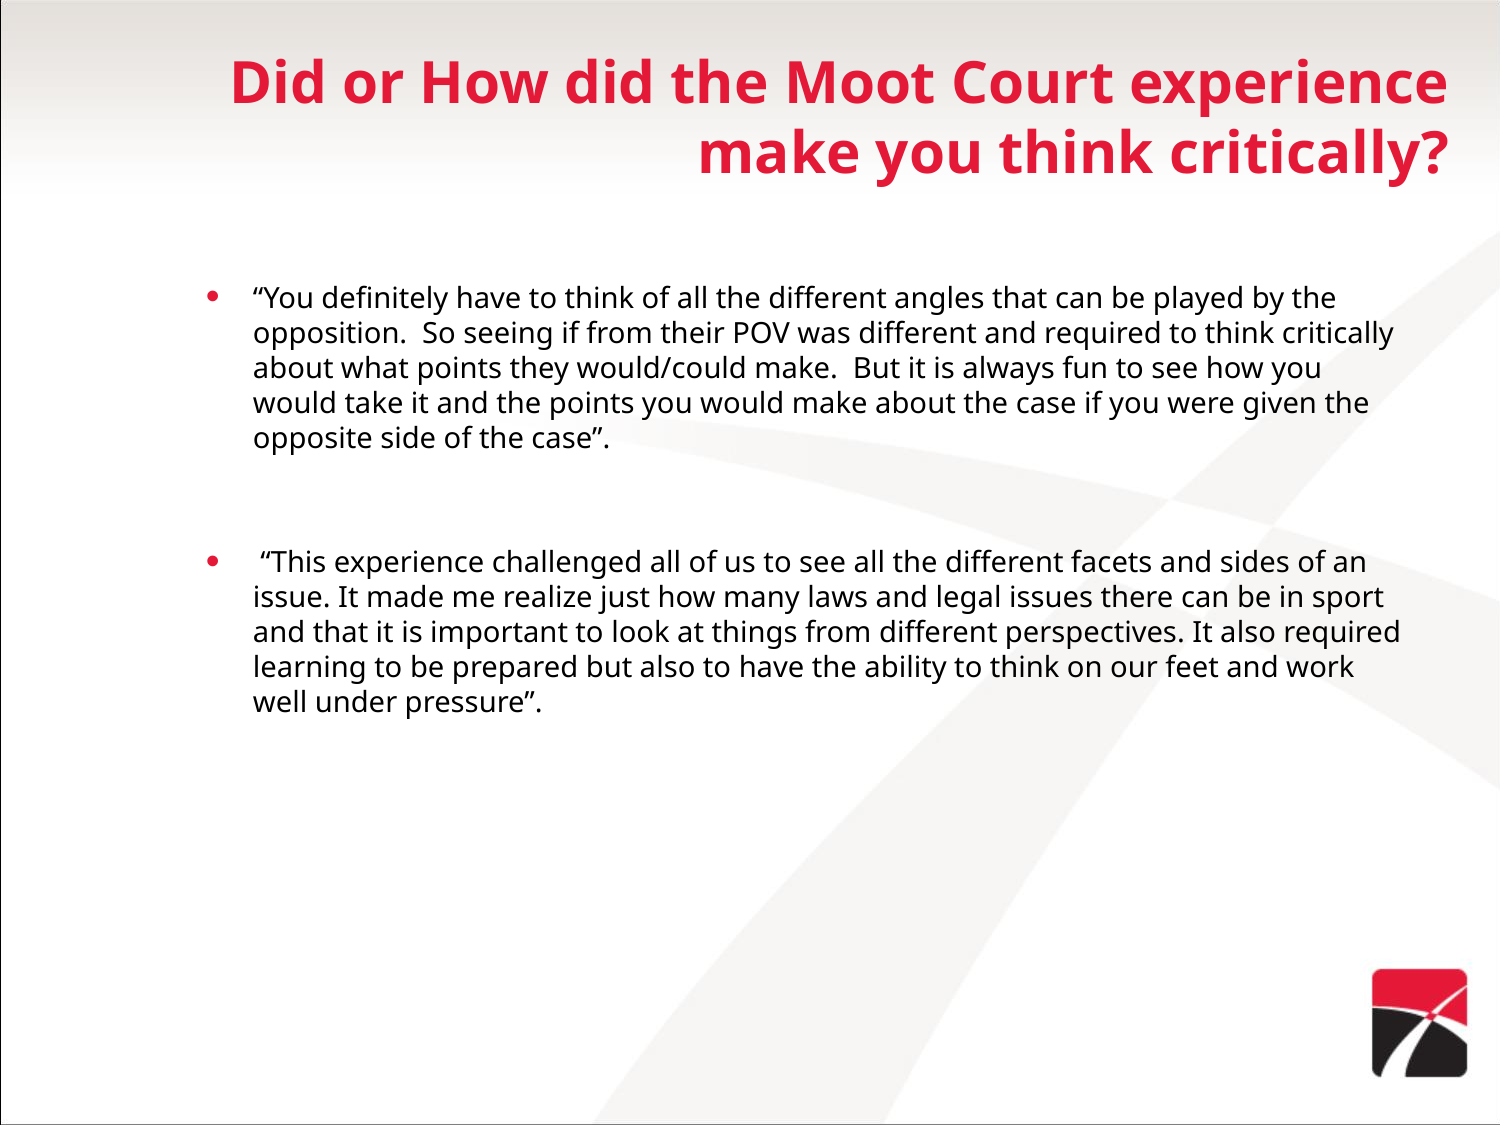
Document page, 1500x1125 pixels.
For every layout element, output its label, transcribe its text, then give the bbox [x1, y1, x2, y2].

title Did or How did the Moot Court experience make you think critically? [37, 37, 1465, 202]
picture [0, 0, 1500, 1125]
list “You definitely have to think of all the different angles that can be played by the opposition. So seeing if from their POV was different and required to think critically about what points they would/could make. But it is always fun to see how you would take it and the points you would make about the case if you were given the opposite side of the case”. “This experience challenged all of us to see all the different facets and sides of an issue. It made me realize just how many laws and legal issues there can be in sport and that it is important to look at things from different perspectives. It also required learning to be prepared but also to have the ability to think on our feet and work well under pressure”. [69, 201, 1419, 995]
